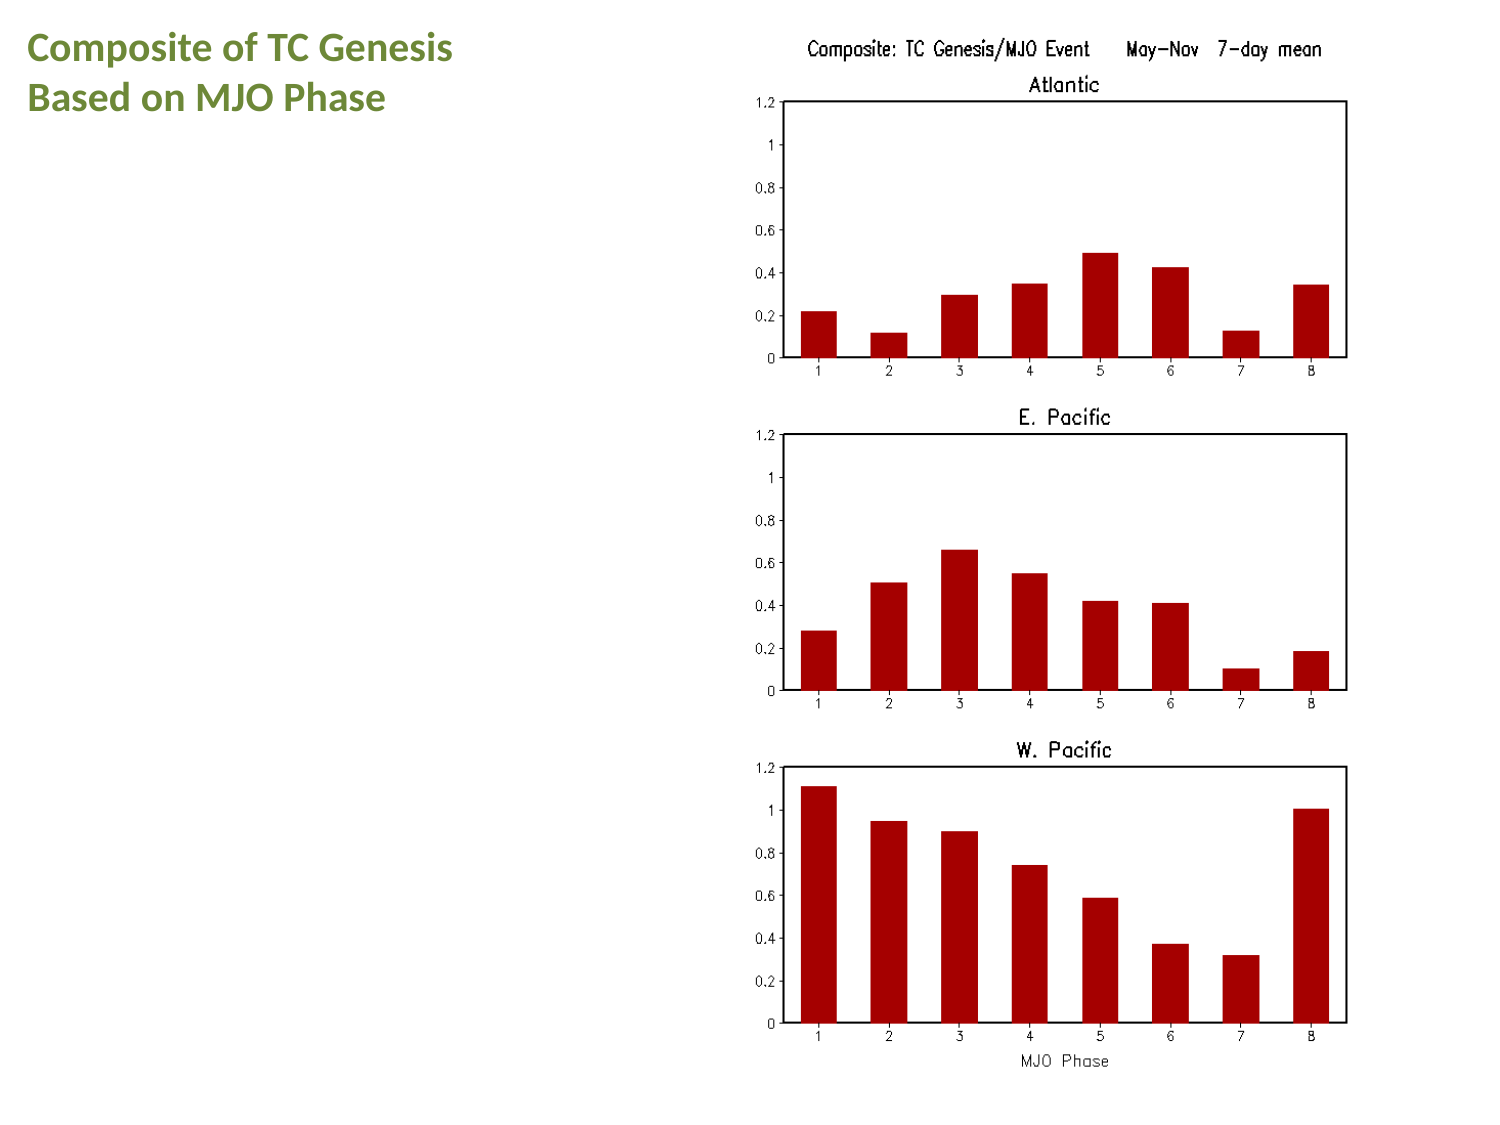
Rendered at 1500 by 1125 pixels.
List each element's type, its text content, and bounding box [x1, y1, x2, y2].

text_box Composite of TC Genesis Based on MJO Phase [12, 12, 488, 128]
picture [630, 0, 1500, 1125]
